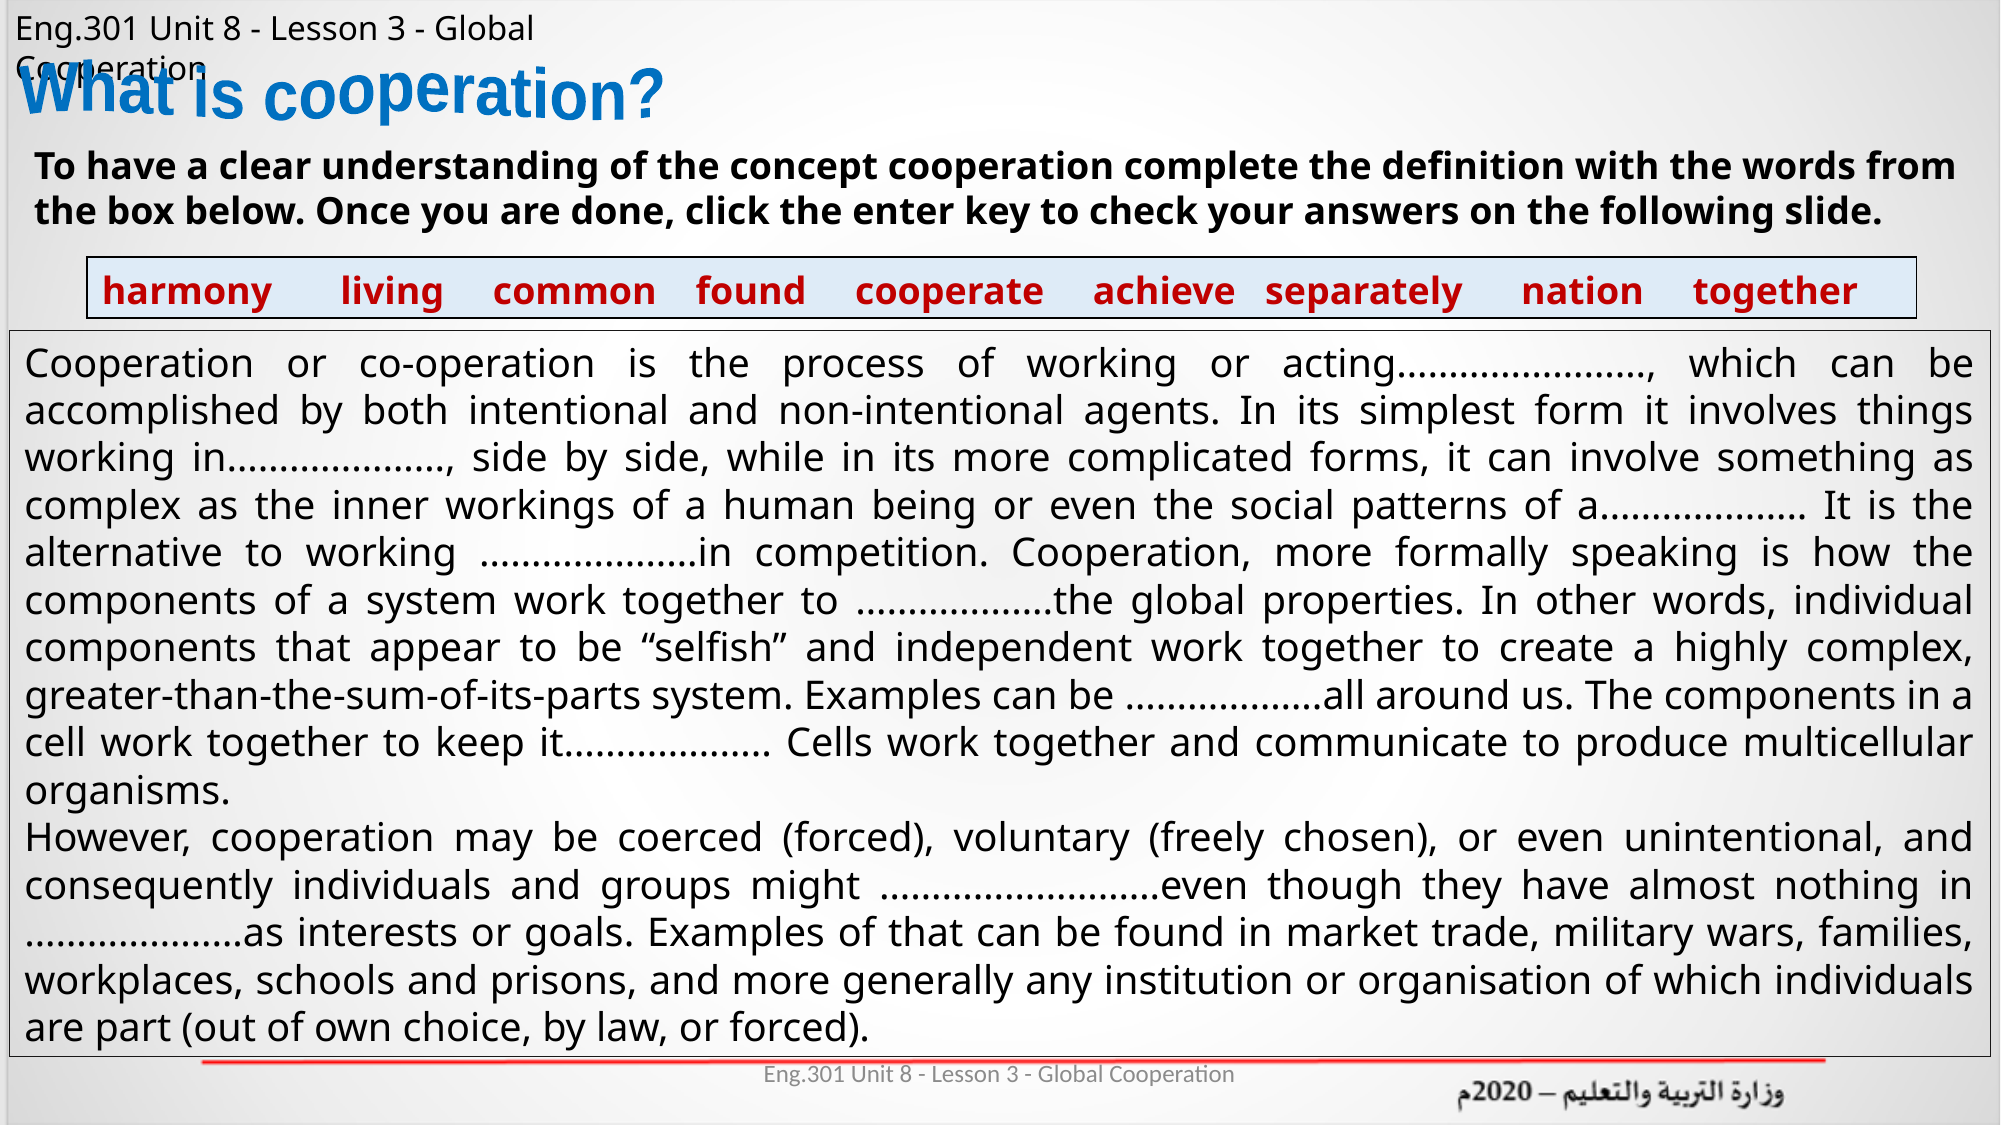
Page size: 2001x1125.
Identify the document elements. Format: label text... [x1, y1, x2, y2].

picture [0, 0, 2001, 1125]
text_box Cooperation or co-operation is the process of working or acting……………………, which can be accomplished by both intentional and non-intentional agents. In its simplest form it involves things working in…………………, side by side, while in its more complicated forms, it can involve something as complex as the inner workings of a human being or even the social patterns of a……………….. It is the alternative to working …………………in competition. Cooperation, more formally speaking is how the components of a system work together to ……………….the global properties. In other words, individual components that appear to be “selfish” and independent work together to create a highly complex, greater-than-the-sum-of-its-parts system. Examples can be ……………….all around us. The components in a cell work together to keep it……………….. Cells work together and communicate to produce multicellular organisms. However, cooperation may be coerced (forced), voluntary (freely chosen), or even unintentional, and consequently individuals and groups might ………………………even though they have almost nothing in …………………as interests or goals. Examples of that can be found in market trade, military wars, families, workplaces, schools and prisons, and more generally any institution or organisation of which individuals are part (out of own choice, by law, or forced). [9, 330, 1991, 1057]
text_box To have a clear understanding of the concept cooperation complete the definition with the words from the box below. Once you are done, click the enter key to check your answers on the following slide. [19, 135, 2000, 240]
footer Eng.301 Unit 8 - Lesson 3 - Global Cooperation [662, 1057, 1338, 1103]
table_header harmony living common found cooperate achieve separately nation together [88, 258, 1916, 317]
